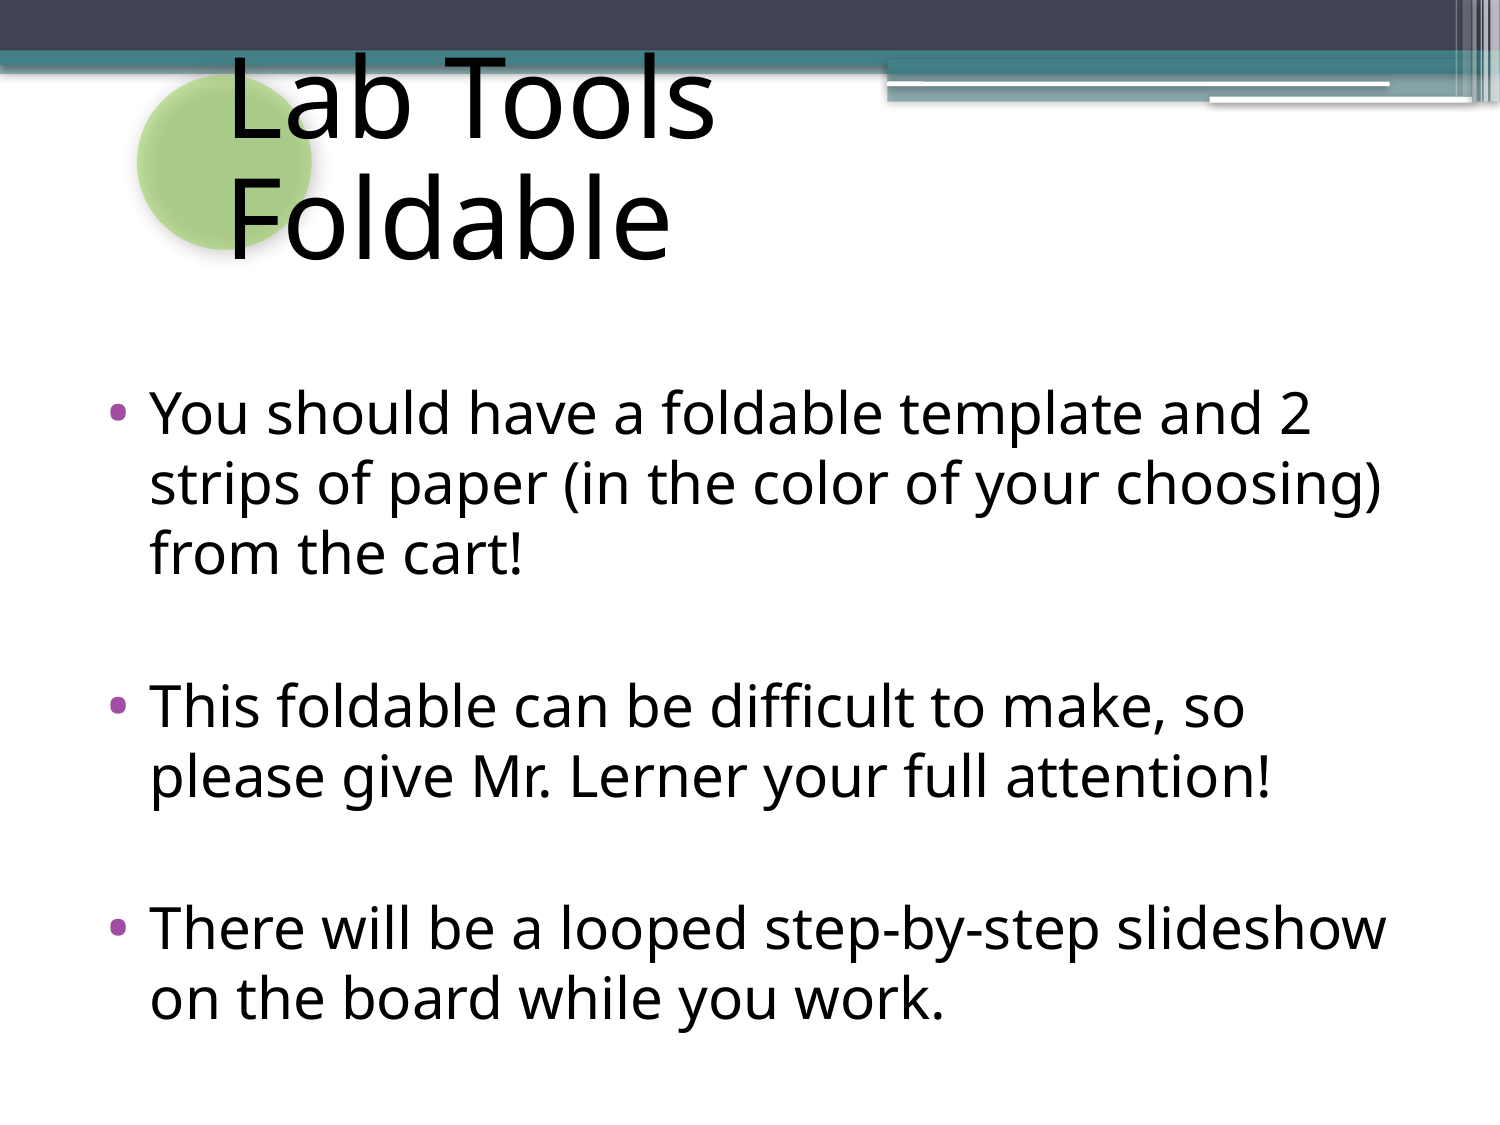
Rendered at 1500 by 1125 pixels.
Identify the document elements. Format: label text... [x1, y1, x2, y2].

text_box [0, 74, 1251, 251]
list You should have a foldable template and 2 strips of paper (in the color of your choosing) from the cart! This foldable can be difficult to make, so please give Mr. Lerner your full attention! There will be a looped step-by-step slideshow on the board while you work. [75, 368, 1425, 1079]
